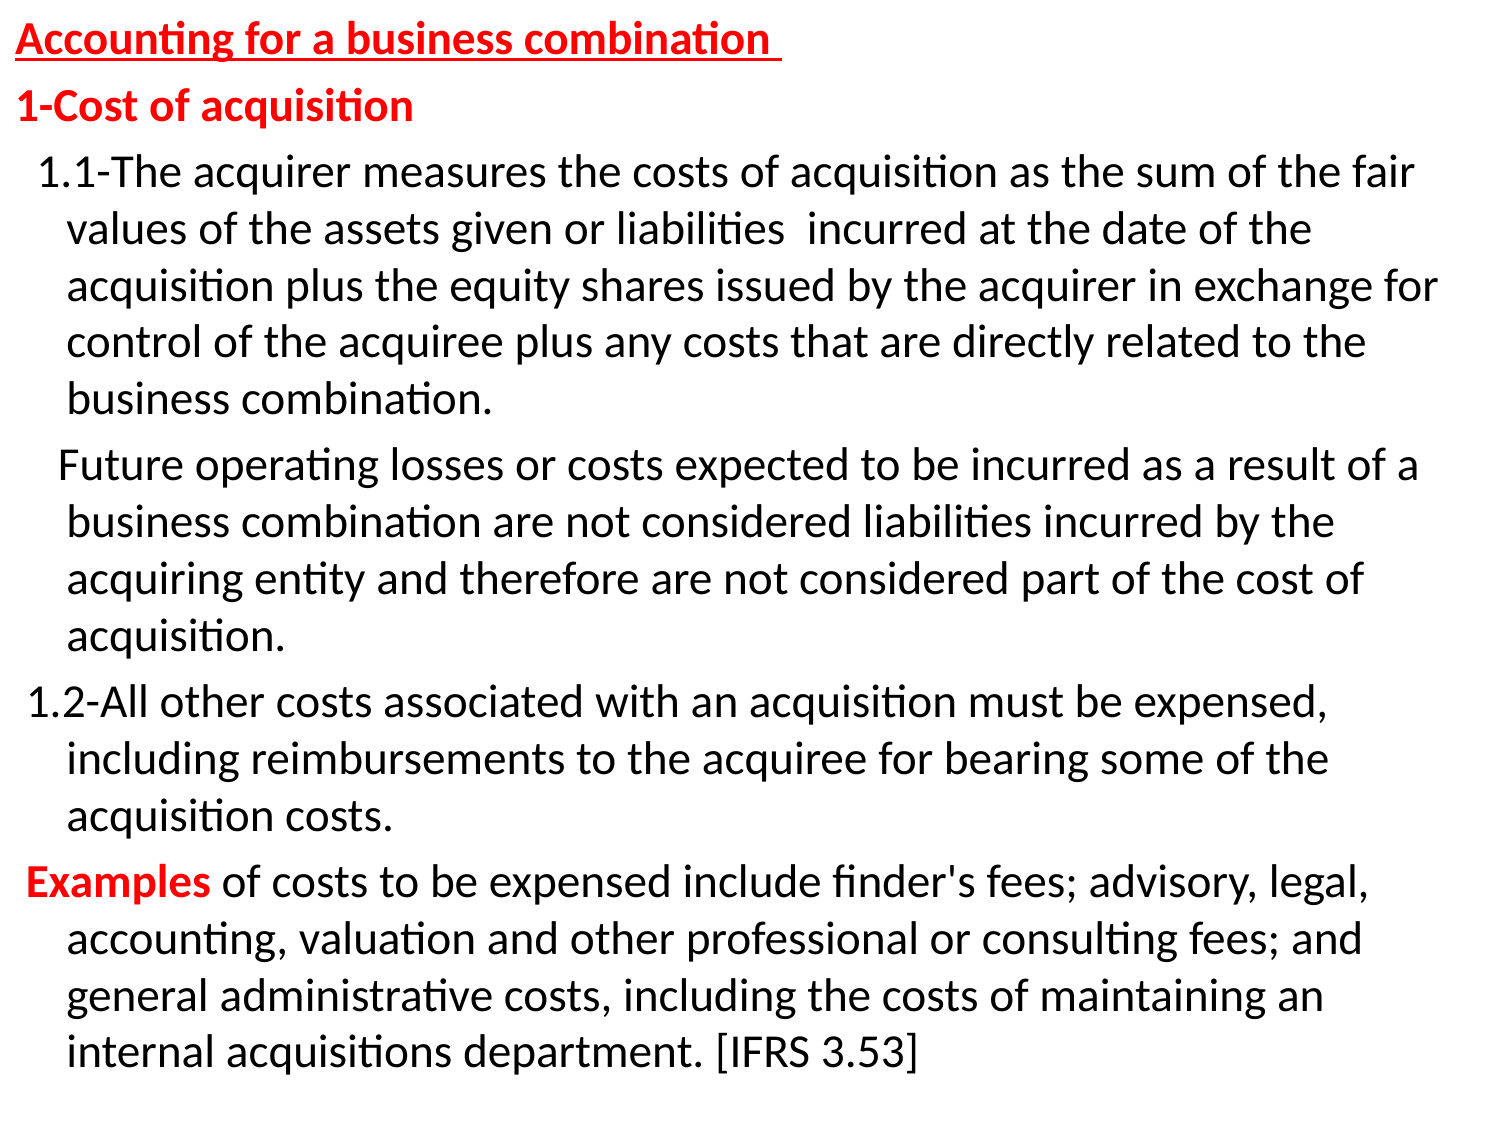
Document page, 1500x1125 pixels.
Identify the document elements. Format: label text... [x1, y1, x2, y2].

list Accounting for a business combination 1-Cost of acquisition 1.1-The acquirer measures the costs of acquisition as the sum of the fair values ​​of the assets given or liabilities incurred at the date of the acquisition plus the equity shares issued by the acquirer in exchange for control of the acquiree plus any costs that are directly related to the business combination. Future operating losses or costs expected to be incurred as a result of a business combination are not considered liabilities incurred by the acquiring entity and therefore are not considered part of the cost of acquisition. 1.2-All other costs associated with an acquisition must be expensed, including reimbursements to the acquiree for bearing some of the acquisition costs. Examples of costs to be expensed include finder's fees; advisory, legal, accounting, valuation and other professional or consulting fees; and general administrative costs, including the costs of maintaining an internal acquisitions department. [IFRS 3.53] [0, 0, 1465, 1090]
